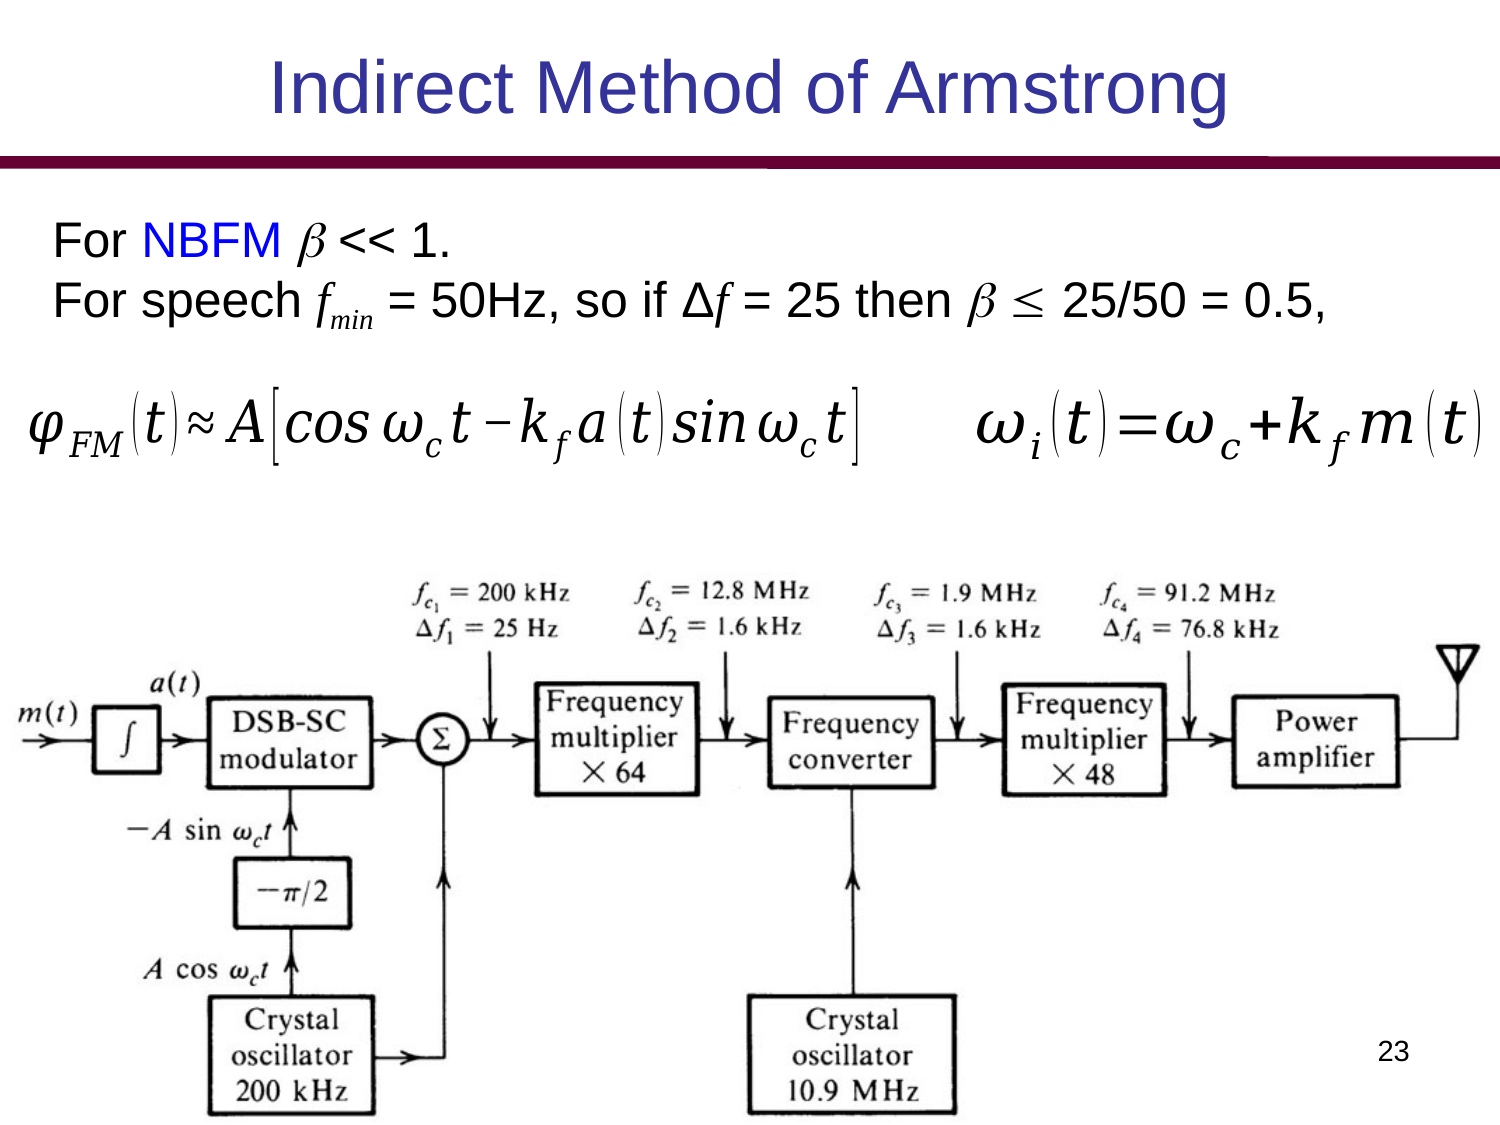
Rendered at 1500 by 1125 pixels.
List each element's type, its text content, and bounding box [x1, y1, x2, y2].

picture [12, 572, 1485, 1125]
title Indirect Method of Armstrong [37, 24, 1463, 143]
text_box For NBFM  << 1. For speech fmin = 50Hz, so if Δf = 25 then   25/50 = 0.5, [37, 199, 1484, 343]
